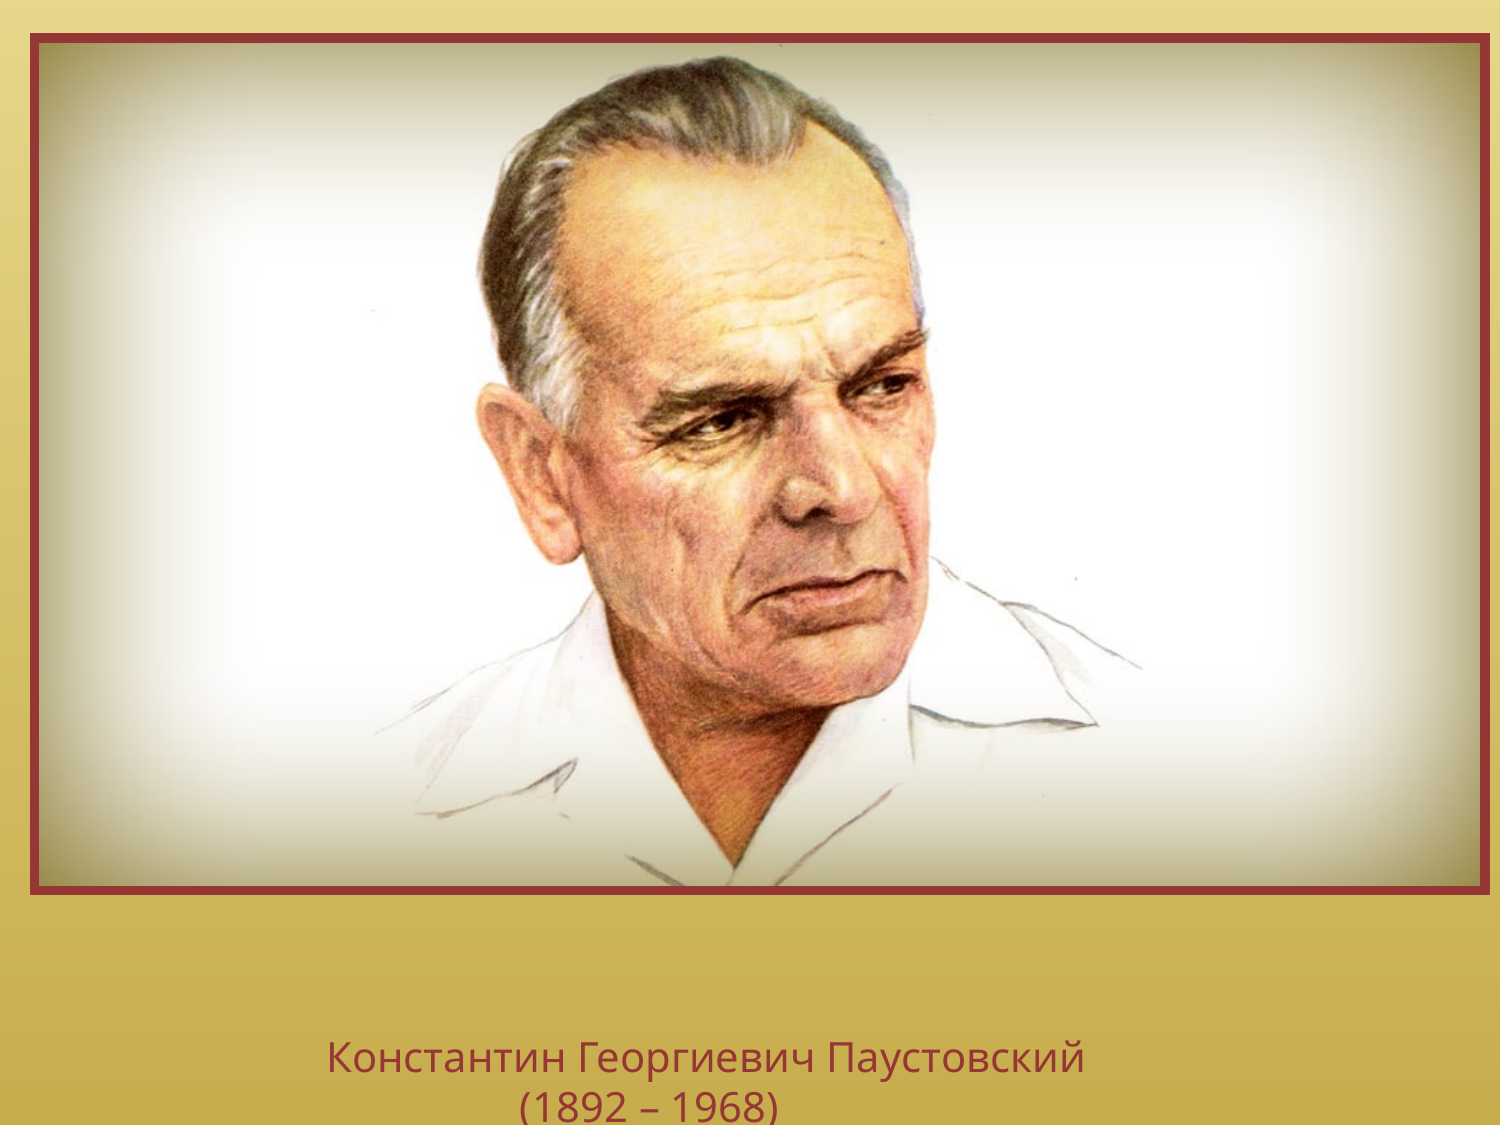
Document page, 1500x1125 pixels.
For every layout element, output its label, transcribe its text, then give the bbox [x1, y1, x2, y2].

text_box Константин Георгиевич Паустовский (1892 – 1968) [204, 1023, 1101, 1125]
picture [39, 42, 1481, 886]
